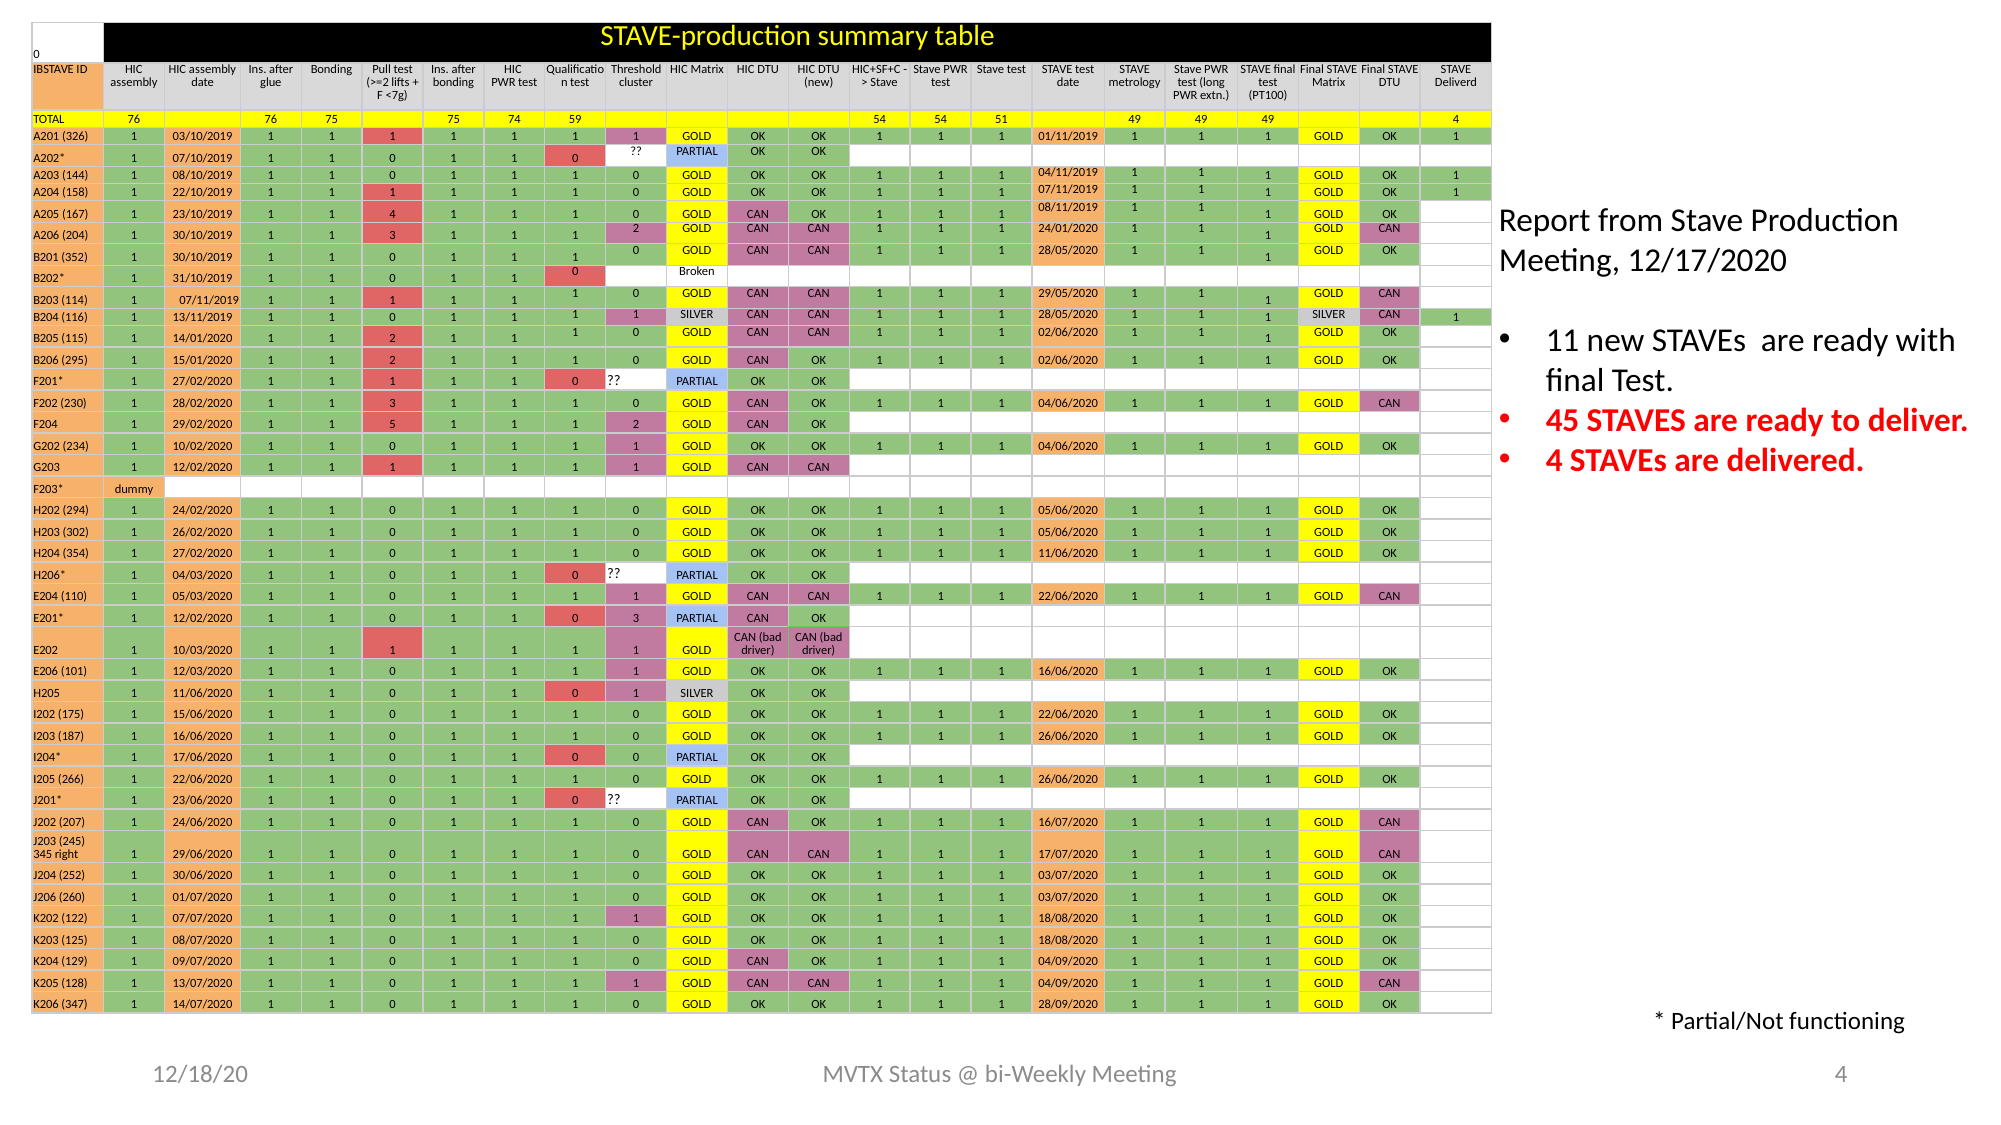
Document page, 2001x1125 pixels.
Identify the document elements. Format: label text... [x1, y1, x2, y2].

table_cell 1 [424, 724, 483, 744]
table_cell 1 [302, 412, 361, 432]
table_cell GOLD [667, 520, 727, 540]
table_cell PARTIAL [667, 369, 727, 389]
table_cell 02/06/2020 [1033, 348, 1104, 368]
table_cell 1 [1166, 167, 1237, 183]
table_cell OK [728, 745, 788, 765]
table_cell 07/11/2019 [165, 287, 240, 308]
table_cell CAN [728, 223, 788, 243]
table_cell 0 [606, 167, 666, 183]
table_cell 1 [485, 369, 544, 389]
table_cell B205 (115) [33, 326, 103, 346]
table_cell [1421, 563, 1491, 583]
table_cell 04/03/2020 [165, 563, 240, 583]
table_cell A201 (326) [33, 128, 103, 144]
table_cell 1 [485, 309, 544, 325]
table_cell 1 [545, 831, 605, 862]
table_cell 1 [104, 724, 164, 744]
table_cell 1 [1166, 928, 1237, 948]
table_cell 1 [972, 287, 1031, 308]
table_cell 05/03/2020 [165, 584, 240, 604]
table_cell 1 [1238, 520, 1298, 540]
table_cell GOLD [1299, 184, 1359, 200]
table_cell 16/06/2020 [165, 724, 240, 744]
table_cell 1 [485, 541, 544, 561]
table_cell 1 [545, 167, 605, 183]
table_cell 1 [302, 627, 361, 658]
table_cell H202 (294) [33, 498, 103, 518]
table_cell 1 [1105, 906, 1164, 926]
table_cell 1 [850, 584, 909, 604]
table_cell 1 [302, 681, 361, 701]
table_cell [1421, 520, 1491, 540]
table_cell 1 [104, 434, 164, 454]
table_cell 1 [104, 971, 164, 991]
table_cell 14/01/2020 [165, 326, 240, 346]
table_cell OK [789, 145, 849, 166]
table_cell 4 [1421, 111, 1491, 127]
table_cell 1 [972, 498, 1031, 518]
table_cell B202* [33, 266, 103, 286]
table_cell 1 [1105, 541, 1164, 561]
table_cell CAN [789, 971, 849, 991]
table_cell 23/06/2020 [165, 788, 240, 808]
table_cell 1 [1166, 992, 1237, 1012]
table_cell 49 [1238, 111, 1298, 127]
table_cell 1 [363, 184, 422, 200]
table_cell 1 [424, 498, 483, 518]
table_cell 09/07/2020 [165, 949, 240, 969]
table_cell 1 [302, 885, 361, 905]
table_cell 1 [241, 767, 301, 787]
table_cell 1 [850, 702, 909, 722]
table_cell GOLD [667, 498, 727, 518]
table_cell 1 [104, 391, 164, 411]
table_cell [1105, 266, 1164, 286]
table_cell 1 [1105, 885, 1164, 905]
table_cell OK [728, 498, 788, 518]
table_cell 1 [241, 266, 301, 286]
table_cell [1421, 201, 1491, 222]
table_cell 1 [363, 627, 422, 658]
table_cell 1 [424, 434, 483, 454]
table_cell 1 [1105, 287, 1164, 308]
table_cell 1 [1421, 184, 1491, 200]
table_cell 1 [850, 831, 909, 862]
table_cell GOLD [667, 885, 727, 905]
table_cell SILVER [1299, 309, 1359, 325]
table_cell [789, 111, 849, 127]
table_cell 1 [1105, 326, 1164, 346]
table_cell 1 [1105, 309, 1164, 325]
table_cell OK [728, 906, 788, 926]
table_cell B204 (116) [33, 309, 103, 325]
table_cell 0 [606, 724, 666, 744]
table_cell OK [1360, 201, 1419, 222]
table_cell 1 [972, 167, 1031, 183]
table_cell [1421, 584, 1491, 604]
table_cell 15/01/2020 [165, 348, 240, 368]
table_cell [1421, 434, 1491, 454]
table_cell 1 [545, 244, 605, 265]
table_cell [1360, 788, 1419, 808]
table_cell 1 [972, 724, 1031, 744]
table_cell 0 [545, 266, 605, 286]
table_cell 1 [302, 434, 361, 454]
table_cell 0 [363, 309, 422, 325]
table_cell 0 [363, 266, 422, 286]
table_cell 1 [1105, 201, 1164, 222]
table_cell 1 [241, 681, 301, 701]
table_cell 1 [1238, 348, 1298, 368]
table_cell 1 [850, 906, 909, 926]
table_cell 1 [302, 520, 361, 540]
table_cell B206 (295) [33, 348, 103, 368]
table_cell 1 [424, 928, 483, 948]
table_cell 1 [1238, 167, 1298, 183]
table_cell 1 [850, 434, 909, 454]
table_cell 1 [241, 520, 301, 540]
table_cell 1 [424, 455, 483, 475]
table_cell 1 [911, 520, 970, 540]
table_cell 1 [302, 266, 361, 286]
table_cell 1 [1105, 128, 1164, 144]
table_cell PARTIAL [667, 145, 727, 166]
table_cell [1238, 369, 1298, 389]
table_cell 1 [1238, 810, 1298, 830]
table_cell 1 [1238, 128, 1298, 144]
table_cell [1421, 391, 1491, 411]
table_cell [1105, 455, 1164, 475]
table_cell OK [789, 863, 849, 883]
table_cell 1 [545, 949, 605, 969]
table_cell 30/10/2019 [165, 244, 240, 265]
table_cell [1033, 145, 1104, 166]
table_cell 1 [545, 348, 605, 368]
table_cell 1 [972, 391, 1031, 411]
table_cell 0 [545, 788, 605, 808]
table_cell 1 [1166, 434, 1237, 454]
table_cell [972, 627, 1031, 658]
text_box Report from Stave Production Meeting, 12/17/2020 11 new STAVEs are ready with final Test. 45 STAVES are ready to deliver. 4 STAVEs are delivered. [1492, 191, 2000, 526]
table_cell [1238, 455, 1298, 475]
table_cell 1 [1105, 949, 1164, 969]
table_cell 1 [241, 309, 301, 325]
table_cell GOLD [667, 863, 727, 883]
table_cell 1 [1105, 434, 1164, 454]
table_cell [850, 606, 909, 626]
table_cell 1 [424, 541, 483, 561]
table_cell [1360, 111, 1419, 127]
table_cell 1 [1166, 724, 1237, 744]
table_cell 1 [850, 767, 909, 787]
table_cell 76 [104, 111, 164, 127]
table_cell 1 [424, 145, 483, 166]
table_cell 27/02/2020 [165, 369, 240, 389]
table_cell [1299, 111, 1359, 127]
table_cell CAN [789, 287, 849, 308]
table_cell 1 [545, 541, 605, 561]
table_cell 1 [424, 702, 483, 722]
table_cell [1105, 563, 1164, 583]
table_cell HIC DTU (new) [789, 64, 849, 109]
table_cell GOLD [667, 767, 727, 787]
table_cell OK [1360, 498, 1419, 518]
table_cell 1 [972, 348, 1031, 368]
table_cell OK [789, 606, 849, 626]
table_cell [1421, 145, 1491, 166]
table_cell 1 [424, 863, 483, 883]
table_cell 10/02/2020 [165, 434, 240, 454]
table_cell 1 [104, 831, 164, 862]
table_cell GOLD [1299, 702, 1359, 722]
table_cell 1 [972, 128, 1031, 144]
table_cell 1 [1166, 831, 1237, 862]
table_cell 11/06/2020 [165, 681, 240, 701]
table_cell 1 [545, 498, 605, 518]
table_cell [850, 412, 909, 432]
table_cell 1 [1238, 309, 1298, 325]
table_cell 1 [972, 659, 1031, 679]
table_cell 1 [485, 627, 544, 658]
table_cell OK [789, 563, 849, 583]
table_cell 0 [545, 145, 605, 166]
table_cell E202 [33, 627, 103, 658]
table_cell [911, 455, 970, 475]
table_cell GOLD [667, 287, 727, 308]
table_cell 1 [104, 563, 164, 583]
table_cell 30/10/2019 [165, 223, 240, 243]
table_cell 59 [545, 111, 605, 127]
table_cell 05/06/2020 [1033, 498, 1104, 518]
table_cell 31/10/2019 [165, 266, 240, 286]
table_cell 1 [104, 167, 164, 183]
table_cell 1 [1166, 498, 1237, 518]
table_cell GOLD [667, 167, 727, 183]
table_cell [1421, 266, 1491, 286]
table_cell GOLD [1299, 906, 1359, 926]
table_cell 1 [545, 885, 605, 905]
table_cell SILVER [667, 309, 727, 325]
table_cell [363, 111, 422, 127]
table_cell 1 [911, 702, 970, 722]
table_cell 1 [606, 128, 666, 144]
table_cell 1 [1105, 971, 1164, 991]
table_cell 1 [911, 223, 970, 243]
table_cell OK [1360, 659, 1419, 679]
table_cell GOLD [667, 992, 727, 1012]
table_cell 1 [424, 584, 483, 604]
table_cell 1 [302, 287, 361, 308]
table_cell 1 [424, 326, 483, 346]
table_cell 1 [1238, 767, 1298, 787]
table_cell 0 [363, 584, 422, 604]
table_cell 1 [302, 863, 361, 883]
table_cell 1 [1105, 184, 1164, 200]
table_cell 1 [545, 702, 605, 722]
table_cell GOLD [1299, 391, 1359, 411]
table_cell 1 [972, 810, 1031, 830]
table_cell CAN [1360, 223, 1419, 243]
table_cell 1 [485, 831, 544, 862]
table_cell 1 [911, 128, 970, 144]
table_cell [1166, 412, 1237, 432]
table_cell 1 [911, 498, 970, 518]
table_cell 1 [302, 244, 361, 265]
table_cell GOLD [667, 128, 727, 144]
table_cell STAVE final test (PT100) [1238, 64, 1298, 109]
table_cell 1 [485, 326, 544, 346]
table_cell 1 [606, 681, 666, 701]
table_cell [606, 477, 666, 497]
table_cell 01/07/2020 [165, 885, 240, 905]
table_cell [1299, 412, 1359, 432]
table_cell 1 [972, 201, 1031, 222]
table_cell 1 [302, 167, 361, 183]
table_cell [1166, 477, 1237, 497]
table_cell 1 [104, 266, 164, 286]
table_cell 1 [104, 128, 164, 144]
table_cell I203 (187) [33, 724, 103, 744]
table_cell [1421, 498, 1491, 518]
table_cell 2 [363, 326, 422, 346]
table_cell Stave test [972, 64, 1031, 109]
table_cell 1 [485, 184, 544, 200]
table_cell 1 [606, 659, 666, 679]
table_cell [850, 455, 909, 475]
table_cell 02/06/2020 [1033, 326, 1104, 346]
table_cell [972, 266, 1031, 286]
table_cell 28/05/2020 [1033, 244, 1104, 265]
table_cell 12/02/2020 [165, 455, 240, 475]
table_cell GOLD [1299, 201, 1359, 222]
table_cell 1 [485, 659, 544, 679]
table_cell [1421, 928, 1491, 948]
table_cell CAN [728, 201, 788, 222]
table_cell 1 [104, 681, 164, 701]
table_cell 2 [363, 348, 422, 368]
table_cell 0 [363, 434, 422, 454]
table_cell 1 [972, 244, 1031, 265]
table_cell 1 [1238, 885, 1298, 905]
table_cell 1 [485, 412, 544, 432]
table_cell 08/10/2019 [165, 167, 240, 183]
table_cell STAVE metrology [1105, 64, 1164, 109]
table_cell [1166, 369, 1237, 389]
table_cell 1 [1105, 992, 1164, 1012]
table_cell 1 [1238, 906, 1298, 926]
table_cell [728, 111, 788, 127]
table_cell 1 [241, 949, 301, 969]
table_cell ?? [606, 369, 666, 389]
table_cell OK [789, 167, 849, 183]
table_cell 0 [606, 348, 666, 368]
table_cell 1 [911, 885, 970, 905]
table_cell 29/02/2020 [165, 412, 240, 432]
table_cell 0 [606, 541, 666, 561]
table_cell 0 [363, 724, 422, 744]
table_cell 0 [363, 606, 422, 626]
table_cell 1 [241, 584, 301, 604]
table_cell 1 [911, 863, 970, 883]
table_cell 1 [302, 788, 361, 808]
table_cell 0 [363, 831, 422, 862]
table_cell [1105, 745, 1164, 765]
table_cell CAN [728, 244, 788, 265]
table_cell H204 (354) [33, 541, 103, 561]
table_cell [1360, 627, 1419, 658]
table_cell OK [1360, 434, 1419, 454]
table_cell [165, 477, 240, 497]
table_cell 1 [485, 244, 544, 265]
table_cell Ins. after bonding [424, 64, 483, 109]
table_cell 1 [911, 348, 970, 368]
table_cell [911, 412, 970, 432]
table_cell 1 [485, 434, 544, 454]
table_cell CAN [728, 326, 788, 346]
table_cell 1 [241, 971, 301, 991]
table_cell 0 [606, 745, 666, 765]
table_cell 1 [545, 326, 605, 346]
table_cell [1238, 266, 1298, 286]
table_cell [1299, 369, 1359, 389]
table_cell CAN (bad driver) [789, 627, 849, 658]
table_cell 1 [1238, 541, 1298, 561]
table_cell 0 [545, 681, 605, 701]
table_cell OK [789, 906, 849, 926]
table_cell GOLD [1299, 520, 1359, 540]
table_cell 1 [1238, 498, 1298, 518]
table_cell [667, 477, 727, 497]
table_cell 1 [104, 223, 164, 243]
table_cell 1 [302, 201, 361, 222]
table_cell 0 [363, 906, 422, 926]
table_cell GOLD [667, 906, 727, 926]
table_cell 1 [241, 863, 301, 883]
table_cell 1 [424, 606, 483, 626]
table_cell 1 [104, 606, 164, 626]
table_cell 1 [104, 145, 164, 166]
table_cell B203 (114) [33, 287, 103, 308]
table_cell 1 [104, 745, 164, 765]
table_cell 0 [363, 949, 422, 969]
table_cell OK [1360, 949, 1419, 969]
table_cell [911, 477, 970, 497]
table_cell I202 (175) [33, 702, 103, 722]
table_cell OK [789, 520, 849, 540]
table_cell 1 [241, 992, 301, 1012]
table_cell 1 [606, 455, 666, 475]
table_cell [1238, 477, 1298, 497]
table_cell GOLD [667, 434, 727, 454]
table_cell 0 [606, 928, 666, 948]
table_cell 1 [302, 906, 361, 926]
table_cell 1 [972, 434, 1031, 454]
table_cell OK [789, 412, 849, 432]
table_cell [1299, 788, 1359, 808]
table_cell GOLD [1299, 810, 1359, 830]
table_cell CAN [728, 606, 788, 626]
table_cell GOLD [1299, 584, 1359, 604]
table_cell 1 [485, 885, 544, 905]
table_cell 22/06/2020 [165, 767, 240, 787]
table_cell CAN [1360, 810, 1419, 830]
table_cell 1 [302, 584, 361, 604]
table_cell 1 [241, 145, 301, 166]
table_cell OK [1360, 184, 1419, 200]
table_cell 0 [363, 767, 422, 787]
table_cell [911, 606, 970, 626]
table_cell [972, 606, 1031, 626]
table_cell 1 [424, 391, 483, 411]
table_cell [1105, 606, 1164, 626]
table_cell [1166, 681, 1237, 701]
table_cell [1299, 563, 1359, 583]
table_cell GOLD [667, 223, 727, 243]
table_cell 1 [241, 412, 301, 432]
table_cell 08/07/2020 [165, 928, 240, 948]
table_cell 76 [241, 111, 301, 127]
table_cell 1 [424, 745, 483, 765]
table_cell 1 [911, 326, 970, 346]
table_cell 1 [911, 724, 970, 744]
table_cell GOLD [1299, 244, 1359, 265]
table_cell CAN [728, 971, 788, 991]
table_cell 1 [911, 971, 970, 991]
table_cell 1 [606, 906, 666, 926]
table_cell 1 [911, 928, 970, 948]
table_cell GOLD [1299, 223, 1359, 243]
table_cell 0 [363, 563, 422, 583]
table_cell [1421, 724, 1491, 744]
table_cell GOLD [667, 971, 727, 991]
table_cell [1166, 788, 1237, 808]
table_cell 1 [1166, 309, 1237, 325]
table_cell HIC Matrix [667, 64, 727, 109]
table_cell GOLD [667, 928, 727, 948]
table_header 0 [33, 23, 103, 62]
table_cell ?? [606, 145, 666, 166]
table_cell Final STAVE DTU [1360, 64, 1419, 109]
table_cell 0 [606, 810, 666, 830]
table_cell J204 (252) [33, 863, 103, 883]
table_cell 1 [485, 863, 544, 883]
table_cell 1 [424, 128, 483, 144]
table_cell [1299, 477, 1359, 497]
table_cell 1 [1105, 244, 1164, 265]
table_cell [165, 111, 240, 127]
table_cell 1 [485, 167, 544, 183]
table_cell [1421, 627, 1491, 658]
table_cell 1 [302, 928, 361, 948]
table_cell 11/06/2020 [1033, 541, 1104, 561]
table_cell 1 [104, 287, 164, 308]
table_cell 1 [485, 906, 544, 926]
table_cell CAN [789, 309, 849, 325]
table_cell 1 [485, 992, 544, 1012]
table_cell [1360, 681, 1419, 701]
table_cell 1 [1105, 659, 1164, 679]
table_cell [972, 145, 1031, 166]
table_cell 1 [302, 326, 361, 346]
table_cell 1 [1166, 287, 1237, 308]
table_cell 0 [606, 767, 666, 787]
table_cell [972, 369, 1031, 389]
table_cell OK [728, 145, 788, 166]
table_cell 1 [911, 287, 970, 308]
table_cell 07/07/2020 [165, 906, 240, 926]
table_cell STAVE test date [1033, 64, 1104, 109]
table_cell 1 [1166, 184, 1237, 200]
table_cell 0 [363, 659, 422, 679]
table_cell 0 [363, 810, 422, 830]
table_cell [1105, 681, 1164, 701]
table_cell 0 [363, 971, 422, 991]
table_cell PARTIAL [667, 563, 727, 583]
table_cell [1421, 287, 1491, 308]
table_cell 1 [424, 244, 483, 265]
table_cell 1 [104, 949, 164, 969]
table_cell 1 [302, 455, 361, 475]
table_cell 1 [1105, 348, 1164, 368]
table_cell [667, 111, 727, 127]
table_cell 0 [606, 184, 666, 200]
table_cell [1421, 223, 1491, 243]
table_cell 1 [850, 223, 909, 243]
table_cell OK [789, 885, 849, 905]
table_cell 1 [972, 885, 1031, 905]
table_cell 1 [545, 906, 605, 926]
table_cell 1 [545, 201, 605, 222]
table_cell [1421, 885, 1491, 905]
table_cell OK [1360, 767, 1419, 787]
table_cell 1 [1166, 326, 1237, 346]
table_cell PARTIAL [667, 745, 727, 765]
table_cell 1 [972, 767, 1031, 787]
table_cell 1 [363, 128, 422, 144]
table_cell GOLD [667, 412, 727, 432]
table_cell 0 [606, 831, 666, 862]
table_cell Stave PWR test [911, 64, 970, 109]
table_cell 1 [302, 145, 361, 166]
table_cell 1 [911, 434, 970, 454]
table_cell 2 [606, 223, 666, 243]
table_cell K203 (125) [33, 928, 103, 948]
table_cell 1 [302, 831, 361, 862]
table_cell [424, 477, 483, 497]
table_cell 1 [1166, 949, 1237, 969]
table_cell 1 [545, 128, 605, 144]
table_cell [1421, 767, 1491, 787]
table_cell 24/01/2020 [1033, 223, 1104, 243]
table_cell 1 [1105, 498, 1164, 518]
table_cell 1 [1166, 128, 1237, 144]
table_cell 1 [911, 992, 970, 1012]
table_cell 1 [1238, 201, 1298, 222]
table_cell 1 [424, 369, 483, 389]
table_cell 07/10/2019 [165, 145, 240, 166]
table_cell 1 [1238, 992, 1298, 1012]
table_cell 1 [545, 434, 605, 454]
table_cell OK [789, 681, 849, 701]
table_cell OK [1360, 128, 1419, 144]
table_cell 1 [241, 788, 301, 808]
table_cell 1 [104, 348, 164, 368]
table_cell CAN [728, 455, 788, 475]
table_cell 16/07/2020 [1033, 810, 1104, 830]
table_cell 1 [485, 810, 544, 830]
table_cell CAN [1360, 391, 1419, 411]
table_cell 1 [1166, 885, 1237, 905]
table_cell 29/06/2020 [165, 831, 240, 862]
table_cell 1 [485, 223, 544, 243]
table_cell [1360, 369, 1419, 389]
table_cell SILVER [667, 681, 727, 701]
table_cell CAN [728, 831, 788, 862]
table_cell 1 [1238, 434, 1298, 454]
table_cell 1 [104, 201, 164, 222]
table_cell 1 [424, 309, 483, 325]
table_cell 1 [850, 326, 909, 346]
table_cell 1 [972, 309, 1031, 325]
table_cell [1421, 831, 1491, 862]
table_cell GOLD [1299, 498, 1359, 518]
table_cell 0 [363, 885, 422, 905]
table_cell [911, 145, 970, 166]
table_cell 1 [911, 767, 970, 787]
table_cell 54 [850, 111, 909, 127]
table_cell 1 [1166, 863, 1237, 883]
table_cell 1 [104, 906, 164, 926]
table_cell [1360, 455, 1419, 475]
table_cell 1 [972, 584, 1031, 604]
table_cell [1421, 949, 1491, 969]
table_cell [728, 477, 788, 497]
table_cell 1 [485, 287, 544, 308]
table_cell 1 [485, 745, 544, 765]
table_cell 1 [545, 520, 605, 540]
table_cell CAN [728, 348, 788, 368]
table_cell 1 [1238, 287, 1298, 308]
table_cell GOLD [667, 831, 727, 862]
table_cell PARTIAL [667, 606, 727, 626]
table_cell 1 [850, 201, 909, 222]
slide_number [137, 1042, 588, 1103]
table_cell [1299, 266, 1359, 286]
table_cell 03/07/2020 [1033, 863, 1104, 883]
table_cell F201* [33, 369, 103, 389]
table_cell 1 [911, 309, 970, 325]
table_cell [1166, 745, 1237, 765]
table_cell OK [1360, 541, 1419, 561]
table_cell 1 [545, 287, 605, 308]
table_cell 10/03/2020 [165, 627, 240, 658]
table_cell [1421, 412, 1491, 432]
table_cell GOLD [667, 348, 727, 368]
table_cell 1 [302, 128, 361, 144]
table_cell GOLD [667, 627, 727, 658]
table_cell OK [728, 128, 788, 144]
table_cell [850, 788, 909, 808]
table_cell [1166, 606, 1237, 626]
table_cell 1 [1105, 928, 1164, 948]
table_cell 1 [485, 702, 544, 722]
table_cell GOLD [1299, 885, 1359, 905]
table_cell [1421, 992, 1491, 1012]
table_cell [1299, 681, 1359, 701]
table_cell OK [728, 541, 788, 561]
table_cell 1 [1166, 223, 1237, 243]
table_cell [1421, 681, 1491, 701]
table_cell [911, 788, 970, 808]
table_cell 1 [485, 606, 544, 626]
table_cell 1 [241, 455, 301, 475]
table_cell 1 [424, 184, 483, 200]
table_cell 23/10/2019 [165, 201, 240, 222]
table_cell B201 (352) [33, 244, 103, 265]
table_cell [1166, 266, 1237, 286]
table_cell GOLD [667, 724, 727, 744]
table_cell 1 [545, 627, 605, 658]
table_cell 0 [606, 391, 666, 411]
table_cell 22/10/2019 [165, 184, 240, 200]
table_cell [1166, 563, 1237, 583]
table_cell 1 [1166, 391, 1237, 411]
table_cell 1 [1421, 309, 1491, 325]
table_cell 1 [241, 348, 301, 368]
table_cell 1 [302, 391, 361, 411]
table_cell 1 [424, 971, 483, 991]
table_cell [1299, 455, 1359, 475]
table_header STAVE-production summary table [104, 23, 1491, 62]
table_cell 0 [545, 369, 605, 389]
table_cell 1 [424, 520, 483, 540]
table_cell 1 [1238, 584, 1298, 604]
table_cell 1 [972, 223, 1031, 243]
table_cell [1033, 606, 1104, 626]
table_cell 26/06/2020 [1033, 724, 1104, 744]
table_cell 1 [545, 659, 605, 679]
table_cell 29/05/2020 [1033, 287, 1104, 308]
table_cell 75 [302, 111, 361, 127]
table_cell 1 [302, 949, 361, 969]
table_cell [911, 681, 970, 701]
table_cell 0 [606, 885, 666, 905]
table_cell 3 [363, 223, 422, 243]
table_cell 1 [1166, 810, 1237, 830]
table_cell [972, 412, 1031, 432]
table_cell 1 [104, 520, 164, 540]
table_cell 1 [1238, 928, 1298, 948]
table_cell GOLD [1299, 928, 1359, 948]
table_cell 0 [606, 498, 666, 518]
table_cell H206* [33, 563, 103, 583]
table_cell 1 [972, 949, 1031, 969]
table_cell 1 [911, 906, 970, 926]
table_cell 1 [911, 659, 970, 679]
table_cell 1 [1238, 702, 1298, 722]
table_cell 1 [424, 412, 483, 432]
table_cell 1 [606, 627, 666, 658]
table_cell 1 [485, 563, 544, 583]
table_cell 1 [1238, 391, 1298, 411]
table_cell 08/11/2019 [1033, 201, 1104, 222]
table_cell 1 [1238, 949, 1298, 969]
table_cell 1 [241, 128, 301, 144]
table_cell 13/11/2019 [165, 309, 240, 325]
table_cell 1 [850, 520, 909, 540]
table_cell 1 [104, 369, 164, 389]
table_cell HIC PWR test [485, 64, 544, 109]
table_cell GOLD [1299, 724, 1359, 744]
table_cell 1 [485, 788, 544, 808]
table_cell [972, 745, 1031, 765]
table_cell GOLD [1299, 949, 1359, 969]
table_cell K204 (129) [33, 949, 103, 969]
table_cell 1 [1105, 391, 1164, 411]
table_cell A204 (158) [33, 184, 103, 200]
table_cell OK [789, 659, 849, 679]
table_cell 1 [302, 745, 361, 765]
table_cell 1 [1105, 767, 1164, 787]
table_cell 1 [241, 369, 301, 389]
table_cell [1421, 788, 1491, 808]
table_cell 1 [1166, 584, 1237, 604]
table_cell 1 [972, 520, 1031, 540]
table_cell 1 [911, 541, 970, 561]
table_cell [1238, 788, 1298, 808]
table_cell GOLD [1299, 128, 1359, 144]
table_cell HIC assembly [104, 64, 164, 109]
table_cell 03/10/2019 [165, 128, 240, 144]
table_cell 1 [1105, 831, 1164, 862]
table_cell 24/02/2020 [165, 498, 240, 518]
table_cell 28/09/2020 [1033, 992, 1104, 1012]
table_cell 0 [363, 145, 422, 166]
table_cell STAVE Deliverd [1421, 64, 1491, 109]
table_cell 1 [1166, 767, 1237, 787]
table_cell 1 [1166, 201, 1237, 222]
table_cell 0 [363, 788, 422, 808]
table_cell [1166, 145, 1237, 166]
table_cell 1 [1105, 520, 1164, 540]
table_cell OK [1360, 520, 1419, 540]
table_cell CAN [728, 810, 788, 830]
table_cell 1 [302, 348, 361, 368]
table_cell GOLD [667, 244, 727, 265]
table_cell J201* [33, 788, 103, 808]
table_cell 04/06/2020 [1033, 434, 1104, 454]
table_cell GOLD [1299, 992, 1359, 1012]
table_cell [850, 477, 909, 497]
table_cell GOLD [1299, 541, 1359, 561]
table_cell [1421, 810, 1491, 830]
table_cell 54 [911, 111, 970, 127]
table_cell 0 [363, 541, 422, 561]
table_cell E204 (110) [33, 584, 103, 604]
table_cell 1 [1238, 659, 1298, 679]
table_cell 1 [424, 810, 483, 830]
table_cell 1 [104, 992, 164, 1012]
table_cell 1 [424, 992, 483, 1012]
table_cell 1 [911, 244, 970, 265]
table_cell 1 [545, 184, 605, 200]
table_cell OK [789, 992, 849, 1012]
table_cell 1 [241, 606, 301, 626]
table_cell [1421, 606, 1491, 626]
table_cell GOLD [1299, 434, 1359, 454]
table_cell OK [1360, 244, 1419, 265]
table_cell GOLD [667, 702, 727, 722]
table_cell [1299, 145, 1359, 166]
table_cell 1 [424, 348, 483, 368]
table_cell GOLD [1299, 348, 1359, 368]
table_cell 1 [485, 145, 544, 166]
table_cell 1 [104, 244, 164, 265]
table_cell 1 [302, 541, 361, 561]
table_cell [1105, 412, 1164, 432]
table_cell [1105, 627, 1164, 658]
table_cell 1 [485, 201, 544, 222]
table_cell 0 [363, 520, 422, 540]
table_cell 1 [241, 287, 301, 308]
table_cell OK [728, 184, 788, 200]
table_cell 1 [1238, 863, 1298, 883]
table_cell OK [1360, 702, 1419, 722]
table_cell 1 [606, 971, 666, 991]
table_cell [911, 369, 970, 389]
table_cell CAN [1360, 971, 1419, 991]
table_cell 1 [911, 391, 970, 411]
table_cell [1033, 563, 1104, 583]
table_cell 1 [424, 885, 483, 905]
table_cell 1 [1166, 906, 1237, 926]
table_cell 24/06/2020 [165, 810, 240, 830]
table_cell 04/09/2020 [1033, 949, 1104, 969]
table_cell 04/11/2019 [1033, 167, 1104, 183]
table_cell OK [789, 928, 849, 948]
table_cell 0 [606, 244, 666, 265]
table_cell 1 [972, 928, 1031, 948]
table_cell [972, 563, 1031, 583]
table_cell [1421, 863, 1491, 883]
table_cell 1 [1166, 244, 1237, 265]
table_cell [1360, 563, 1419, 583]
table_cell Stave PWR test (long PWR extn.) [1166, 64, 1237, 109]
table_cell J206 (260) [33, 885, 103, 905]
table_cell [1360, 412, 1419, 432]
table_cell [850, 745, 909, 765]
table_cell Final STAVE Matrix [1299, 64, 1359, 109]
table_cell [1238, 563, 1298, 583]
table_cell 01/11/2019 [1033, 128, 1104, 144]
table_cell [1238, 606, 1298, 626]
table_cell 1 [241, 326, 301, 346]
table_cell 1 [104, 627, 164, 658]
table_cell 1 [302, 309, 361, 325]
table_cell 1 [424, 201, 483, 222]
table_cell 1 [1166, 971, 1237, 991]
table_cell 1 [241, 745, 301, 765]
table_cell 22/06/2020 [1033, 584, 1104, 604]
footer MVTX Status @ bi-Weekly Meeting [662, 1042, 1338, 1103]
table_cell HIC assembly date [165, 64, 240, 109]
table_cell GOLD [667, 201, 727, 222]
table_cell 1 [424, 659, 483, 679]
table_cell 1 [606, 434, 666, 454]
table_cell 0 [606, 949, 666, 969]
table_cell OK [789, 391, 849, 411]
table_cell OK [728, 885, 788, 905]
table_cell 1 [104, 541, 164, 561]
table_cell 1 [241, 201, 301, 222]
table_cell 1 [104, 309, 164, 325]
table_cell 1 [302, 702, 361, 722]
table_cell [911, 563, 970, 583]
table_cell [850, 145, 909, 166]
table_cell 18/08/2020 [1033, 928, 1104, 948]
table_cell OK [789, 369, 849, 389]
table_cell OK [789, 184, 849, 200]
table_cell OK [728, 724, 788, 744]
table_cell [1421, 455, 1491, 475]
table_cell 0 [363, 681, 422, 701]
table_cell 15/06/2020 [165, 702, 240, 722]
table_cell OK [789, 348, 849, 368]
table_cell 1 [545, 810, 605, 830]
table_cell A202* [33, 145, 103, 166]
table_cell OK [728, 788, 788, 808]
table_cell 1 [1166, 659, 1237, 679]
table_cell OK [789, 201, 849, 222]
table_cell 1 [104, 928, 164, 948]
table_cell 13/07/2020 [165, 971, 240, 991]
table_cell G203 [33, 455, 103, 475]
table_cell GOLD [1299, 326, 1359, 346]
table_cell 16/06/2020 [1033, 659, 1104, 679]
table_cell 1 [1166, 520, 1237, 540]
table_cell 1 [911, 810, 970, 830]
table_cell 0 [363, 863, 422, 883]
table_cell [1421, 244, 1491, 265]
table_cell OK [1360, 724, 1419, 744]
table_cell 1 [104, 659, 164, 679]
table_cell CAN [1360, 584, 1419, 604]
table_cell 07/11/2019 [1033, 184, 1104, 200]
table_cell 1 [302, 606, 361, 626]
table_cell OK [789, 767, 849, 787]
table_cell 1 [302, 563, 361, 583]
table_cell GOLD [667, 184, 727, 200]
table_cell IBSTAVE ID [33, 64, 103, 109]
table_cell [1033, 681, 1104, 701]
table_cell 1 [911, 184, 970, 200]
table_cell 0 [545, 745, 605, 765]
table_cell 3 [606, 606, 666, 626]
table_cell [1421, 541, 1491, 561]
table_cell HIC DTU [728, 64, 788, 109]
table_cell GOLD [1299, 659, 1359, 679]
table_cell 1 [241, 810, 301, 830]
table_cell 17/06/2020 [165, 745, 240, 765]
table_cell OK [1360, 348, 1419, 368]
table_cell [363, 477, 422, 497]
table_cell [1360, 745, 1419, 765]
table_cell 0 [606, 326, 666, 346]
table_cell GOLD [1299, 287, 1359, 308]
table_cell 1 [485, 971, 544, 991]
table_cell CAN [789, 223, 849, 243]
table_cell 1 [850, 724, 909, 744]
table_cell 1 [972, 992, 1031, 1012]
table_cell 1 [972, 541, 1031, 561]
table_cell 1 [241, 244, 301, 265]
table_cell [1166, 455, 1237, 475]
table_cell 30/06/2020 [165, 863, 240, 883]
table_cell 0 [363, 244, 422, 265]
table_cell 1 [485, 498, 544, 518]
table_cell [1360, 477, 1419, 497]
table_cell 1 [545, 309, 605, 325]
table_cell 1 [302, 810, 361, 830]
table_cell [1360, 145, 1419, 166]
table_cell 49 [1105, 111, 1164, 127]
text_box * Partial/Not functioning [1638, 997, 1927, 1042]
table_cell 1 [241, 184, 301, 200]
table_cell 1 [424, 831, 483, 862]
table_cell [1421, 971, 1491, 991]
table_cell 1 [424, 627, 483, 658]
table_cell 1 [104, 788, 164, 808]
table_cell [1033, 788, 1104, 808]
table_cell 0 [363, 498, 422, 518]
table_cell OK [789, 724, 849, 744]
table_cell 1 [850, 810, 909, 830]
table_cell 1 [545, 391, 605, 411]
table_cell 1 [241, 885, 301, 905]
table_cell CAN [789, 584, 849, 604]
table_cell 4 [363, 201, 422, 222]
table_cell 1 [241, 541, 301, 561]
table_cell 12/02/2020 [165, 606, 240, 626]
table_cell 1 [850, 885, 909, 905]
table_cell F204 [33, 412, 103, 432]
table_cell CAN [728, 287, 788, 308]
table_cell 1 [485, 681, 544, 701]
table_cell 1 [1105, 863, 1164, 883]
table_cell OK [728, 767, 788, 787]
table_cell F202 (230) [33, 391, 103, 411]
table_cell 1 [241, 391, 301, 411]
table_cell [972, 681, 1031, 701]
table_cell 1 [1421, 128, 1491, 144]
table_cell 1 [545, 412, 605, 432]
table_cell 1 [850, 128, 909, 144]
table_cell 1 [1238, 244, 1298, 265]
table_cell [1033, 369, 1104, 389]
table_cell H203 (302) [33, 520, 103, 540]
table_cell 1 [911, 167, 970, 183]
table_cell J202 (207) [33, 810, 103, 830]
table_cell 1 [972, 326, 1031, 346]
table_cell [850, 681, 909, 701]
table_cell 1 [1238, 184, 1298, 200]
table_cell [850, 369, 909, 389]
table_cell 1 [972, 906, 1031, 926]
table_cell 5 [363, 412, 422, 432]
table_cell 0 [363, 928, 422, 948]
table_cell 1 [1105, 810, 1164, 830]
table_cell [1238, 145, 1298, 166]
table_cell 1 [104, 702, 164, 722]
table_cell K205 (128) [33, 971, 103, 991]
table_cell GOLD [1299, 167, 1359, 183]
table_cell GOLD [1299, 971, 1359, 991]
table_cell OK [789, 128, 849, 144]
table_cell OK [728, 563, 788, 583]
table_cell 1 [1238, 831, 1298, 862]
table_cell 1 [1105, 223, 1164, 243]
table_cell 1 [850, 309, 909, 325]
table_cell 1 [1238, 971, 1298, 991]
table_cell 0 [606, 287, 666, 308]
table_cell A203 (144) [33, 167, 103, 183]
table_cell 1 [545, 863, 605, 883]
table_cell 1 [241, 659, 301, 679]
table_cell 1 [424, 266, 483, 286]
table_cell HIC+SF+C -> Stave [850, 64, 909, 109]
table_cell 1 [241, 167, 301, 183]
table_cell OK [789, 810, 849, 830]
table_cell 0 [363, 702, 422, 722]
table_cell CAN (bad driver) [728, 627, 788, 658]
table_cell 0 [606, 992, 666, 1012]
table_cell 1 [424, 287, 483, 308]
table_cell [606, 111, 666, 127]
table_cell CAN [1360, 287, 1419, 308]
table_cell 1 [485, 949, 544, 969]
table_cell 1 [972, 702, 1031, 722]
table_cell 1 [850, 244, 909, 265]
table_cell 1 [545, 724, 605, 744]
table_cell [850, 627, 909, 658]
table_cell [1421, 745, 1491, 765]
table_cell 1 [104, 767, 164, 787]
table_cell 1 [485, 128, 544, 144]
table_cell 1 [1166, 702, 1237, 722]
table_cell I205 (266) [33, 767, 103, 787]
table_cell OK [1360, 167, 1419, 183]
table_cell 03/07/2020 [1033, 885, 1104, 905]
table_cell 0 [363, 745, 422, 765]
table_cell 14/07/2020 [165, 992, 240, 1012]
table_cell 1 [485, 266, 544, 286]
table_cell 1 [850, 863, 909, 883]
table_cell [1033, 627, 1104, 658]
table_cell [1421, 477, 1491, 497]
table_cell CAN [728, 949, 788, 969]
table_cell 1 [545, 223, 605, 243]
table_cell [1421, 348, 1491, 368]
table_cell 1 [302, 992, 361, 1012]
table_cell [1105, 477, 1164, 497]
table_cell OK [789, 541, 849, 561]
table_cell Pull test (>=2 lifts + F <7g) [363, 64, 422, 109]
table_cell CAN [728, 391, 788, 411]
table_cell 1 [850, 348, 909, 368]
table_cell 1 [302, 498, 361, 518]
table_cell A205 (167) [33, 201, 103, 222]
table_cell CAN [1360, 309, 1419, 325]
table_cell 1 [485, 455, 544, 475]
table_cell 1 [545, 971, 605, 991]
table_cell 1 [241, 434, 301, 454]
table_cell [1360, 266, 1419, 286]
table_cell 1 [545, 455, 605, 475]
table_cell 1 [424, 906, 483, 926]
table_cell 1 [241, 563, 301, 583]
table_cell 0 [606, 702, 666, 722]
table_cell 1 [850, 992, 909, 1012]
table_cell 22/06/2020 [1033, 702, 1104, 722]
table_cell 2 [606, 412, 666, 432]
table_cell OK [789, 949, 849, 969]
table_cell OK [728, 659, 788, 679]
table_cell E206 (101) [33, 659, 103, 679]
table_cell 1 [302, 659, 361, 679]
table_cell OK [728, 681, 788, 701]
table_cell 1 [485, 348, 544, 368]
table_cell 0 [606, 520, 666, 540]
table_cell [1033, 477, 1104, 497]
table_cell [1105, 369, 1164, 389]
table_cell 04/09/2020 [1033, 971, 1104, 991]
table_cell 1 [363, 287, 422, 308]
table_cell 1 [1105, 702, 1164, 722]
table_cell 1 [363, 369, 422, 389]
table_cell OK [1360, 326, 1419, 346]
table_cell H205 [33, 681, 103, 701]
table_cell 1 [972, 863, 1031, 883]
table_cell 1 [241, 906, 301, 926]
table_cell 1 [606, 584, 666, 604]
table_cell 05/06/2020 [1033, 520, 1104, 540]
table_cell 1 [911, 584, 970, 604]
table_cell 1 [363, 455, 422, 475]
table_cell 12/03/2020 [165, 659, 240, 679]
table_cell 1 [1105, 724, 1164, 744]
table_cell 1 [104, 326, 164, 346]
table_cell 1 [972, 184, 1031, 200]
table_cell 1 [485, 724, 544, 744]
table_cell 1 [850, 971, 909, 991]
table_cell 1 [104, 863, 164, 883]
table_cell 1 [911, 949, 970, 969]
table_cell 1 [911, 831, 970, 862]
table_cell OK [1360, 906, 1419, 926]
table_cell 1 [104, 184, 164, 200]
table_cell TOTAL [33, 111, 103, 127]
table_cell 1 [424, 767, 483, 787]
table_cell ?? [606, 788, 666, 808]
table_cell 3 [363, 391, 422, 411]
table_cell OK [728, 702, 788, 722]
table_cell K202 (122) [33, 906, 103, 926]
table_cell [1421, 326, 1491, 346]
table_cell [606, 266, 666, 286]
table_cell 1 [485, 584, 544, 604]
table_cell 1 [424, 563, 483, 583]
table_cell 1 [850, 928, 909, 948]
table_cell 26/06/2020 [1033, 767, 1104, 787]
table_cell Ins. after glue [241, 64, 301, 109]
table_cell 74 [485, 111, 544, 127]
table_cell GOLD [667, 391, 727, 411]
table_cell 1 [606, 309, 666, 325]
table_cell [1360, 606, 1419, 626]
table_cell 1 [241, 498, 301, 518]
table_cell 1 [241, 223, 301, 243]
table_cell 1 [545, 992, 605, 1012]
table_cell [302, 477, 361, 497]
table_cell GOLD [667, 326, 727, 346]
table_cell 0 [606, 863, 666, 883]
table_cell I204* [33, 745, 103, 765]
table_cell OK [728, 992, 788, 1012]
table_cell [911, 627, 970, 658]
table_cell 1 [850, 498, 909, 518]
table_cell [911, 266, 970, 286]
table_cell 51 [972, 111, 1031, 127]
table_cell OK [728, 863, 788, 883]
table_cell [1238, 745, 1298, 765]
table_cell GOLD [1299, 831, 1359, 862]
table_cell 26/02/2020 [165, 520, 240, 540]
table_cell 1 [424, 223, 483, 243]
table_cell [972, 788, 1031, 808]
table_cell 1 [545, 928, 605, 948]
table_cell 1 [302, 971, 361, 991]
table_cell CAN [789, 326, 849, 346]
table_cell OK [789, 702, 849, 722]
table_cell OK [1360, 863, 1419, 883]
table_cell OK [789, 434, 849, 454]
table_cell [1299, 606, 1359, 626]
table_cell 1 [1166, 348, 1237, 368]
table_cell [972, 477, 1031, 497]
table_cell E201* [33, 606, 103, 626]
table_cell 1 [302, 767, 361, 787]
table_cell [1105, 145, 1164, 166]
table_cell 1 [972, 831, 1031, 862]
table_cell [850, 266, 909, 286]
table_cell 28/02/2020 [165, 391, 240, 411]
table_cell CAN [728, 412, 788, 432]
table_cell PARTIAL [667, 788, 727, 808]
table_cell ?? [606, 563, 666, 583]
table_cell OK [1360, 885, 1419, 905]
table_cell 1 [972, 971, 1031, 991]
table_cell 1 [302, 724, 361, 744]
table_cell 04/06/2020 [1033, 391, 1104, 411]
table_cell [241, 477, 301, 497]
table_cell GOLD [667, 810, 727, 830]
table_cell GOLD [667, 455, 727, 475]
table_cell GOLD [667, 949, 727, 969]
table_cell [1299, 627, 1359, 658]
table_cell 1 [1238, 724, 1298, 744]
table_cell OK [728, 520, 788, 540]
table_cell 1 [1238, 326, 1298, 346]
table_cell 1 [302, 369, 361, 389]
table_cell 1 [1105, 167, 1164, 183]
table_cell [789, 477, 849, 497]
table_cell 1 [850, 167, 909, 183]
slide_number 4 [1412, 1042, 1863, 1103]
table_cell OK [728, 434, 788, 454]
table_cell 1 [302, 223, 361, 243]
table_cell [1238, 681, 1298, 701]
table_cell GOLD [1299, 863, 1359, 883]
table_cell [850, 563, 909, 583]
table_cell [728, 266, 788, 286]
table_cell 1 [545, 584, 605, 604]
table_cell [485, 477, 544, 497]
table_cell 1 [424, 788, 483, 808]
table_cell 28/05/2020 [1033, 309, 1104, 325]
table_cell 1 [850, 659, 909, 679]
table_cell F203* [33, 477, 103, 497]
table_cell [1421, 702, 1491, 722]
table_cell 1 [1421, 167, 1491, 183]
table_cell 1 [104, 455, 164, 475]
table_cell 1 [485, 391, 544, 411]
table_cell 0 [545, 563, 605, 583]
table_cell [1033, 455, 1104, 475]
table_cell [789, 266, 849, 286]
table_cell OK [728, 369, 788, 389]
table_cell CAN [789, 831, 849, 862]
table_cell [1166, 627, 1237, 658]
table_cell OK [789, 498, 849, 518]
table_cell 1 [545, 767, 605, 787]
table_cell 1 [424, 949, 483, 969]
table_cell OK [789, 745, 849, 765]
table_cell 1 [485, 928, 544, 948]
table_cell [1033, 266, 1104, 286]
table_cell G202 (234) [33, 434, 103, 454]
table_cell 1 [241, 928, 301, 948]
table_cell 18/08/2020 [1033, 906, 1104, 926]
table_cell [1033, 745, 1104, 765]
table_cell GOLD [1299, 767, 1359, 787]
table_cell OK [1360, 992, 1419, 1012]
table_cell 1 [485, 520, 544, 540]
table_cell 1 [850, 541, 909, 561]
table_cell 1 [241, 831, 301, 862]
table_cell 0 [606, 201, 666, 222]
table_cell J203 (245) 345 right [33, 831, 103, 862]
table_cell OK [728, 928, 788, 948]
table_cell 1 [485, 767, 544, 787]
table_cell [1033, 412, 1104, 432]
table_cell 1 [241, 627, 301, 658]
table_cell K206 (347) [33, 992, 103, 1012]
table_cell [1238, 412, 1298, 432]
table_cell 1 [911, 201, 970, 222]
table_cell GOLD [667, 659, 727, 679]
table_cell GOLD [667, 541, 727, 561]
table_cell A206 (204) [33, 223, 103, 243]
table_cell Threshold cluster [606, 64, 666, 109]
table_cell [972, 455, 1031, 475]
table_cell [545, 477, 605, 497]
table_cell CAN [728, 309, 788, 325]
table_cell 17/07/2020 [1033, 831, 1104, 862]
table_cell Broken [667, 266, 727, 286]
table_cell CAN [789, 244, 849, 265]
table_cell OK [1360, 928, 1419, 948]
table_cell 1 [850, 391, 909, 411]
table_cell 1 [1166, 541, 1237, 561]
table_cell 75 [424, 111, 483, 127]
table_cell 1 [850, 949, 909, 969]
table_cell 0 [363, 992, 422, 1012]
table_cell [1033, 111, 1104, 127]
table_cell 1 [104, 810, 164, 830]
table_cell 1 [104, 498, 164, 518]
table_cell 1 [424, 681, 483, 701]
table_cell CAN [728, 584, 788, 604]
table_cell 1 [850, 287, 909, 308]
table_cell CAN [789, 455, 849, 475]
table_cell 1 [241, 724, 301, 744]
table_cell CAN [1360, 831, 1419, 862]
table_cell 1 [424, 167, 483, 183]
table_cell 1 [241, 702, 301, 722]
table_cell 49 [1166, 111, 1237, 127]
table_cell [1421, 906, 1491, 926]
table_cell dummy [104, 477, 164, 497]
table_cell [1421, 659, 1491, 679]
table_cell OK [789, 788, 849, 808]
table_cell GOLD [667, 584, 727, 604]
table_cell 1 [104, 412, 164, 432]
table_cell Bonding [302, 64, 361, 109]
table_cell 1 [302, 184, 361, 200]
table_cell 1 [1105, 584, 1164, 604]
table_cell [1421, 369, 1491, 389]
table_cell 27/02/2020 [165, 541, 240, 561]
table_cell 0 [363, 167, 422, 183]
table_cell [1299, 745, 1359, 765]
table_cell [1105, 788, 1164, 808]
table_cell OK [728, 167, 788, 183]
table_cell 1 [104, 885, 164, 905]
table_cell 1 [1238, 223, 1298, 243]
table_cell 1 [850, 184, 909, 200]
table_cell 1 [104, 584, 164, 604]
table_cell [911, 745, 970, 765]
table_cell 0 [545, 606, 605, 626]
table_cell Qualification test [545, 64, 605, 109]
table_cell [1238, 627, 1298, 658]
